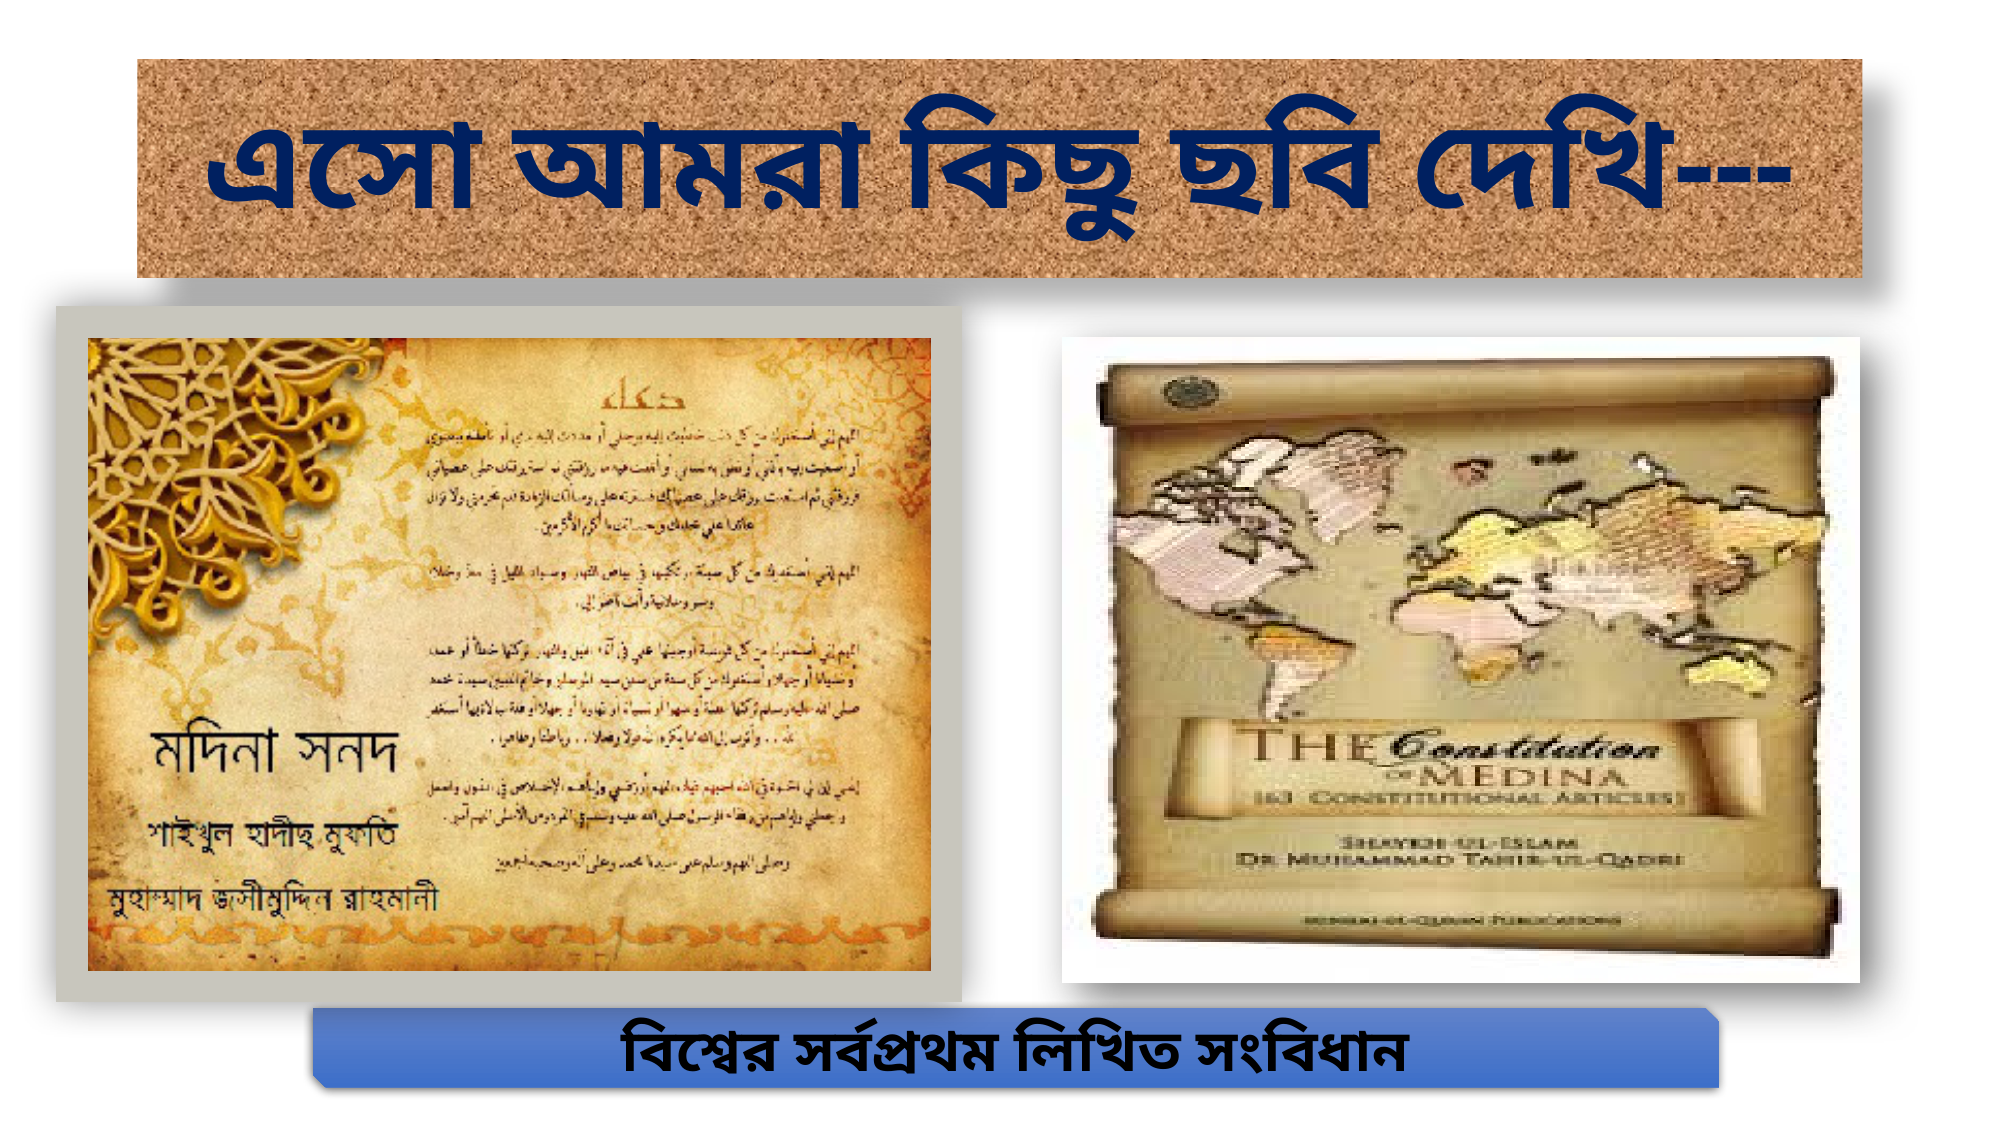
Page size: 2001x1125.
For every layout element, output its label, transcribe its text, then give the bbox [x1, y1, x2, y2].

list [1062, 337, 1860, 983]
title এসো আমরা কিছু ছবি দেখি--- [136, 59, 1863, 278]
text_box বিশ্বের সর্বপ্রথম লিখিত সংবিধান [312, 1007, 1719, 1088]
picture [87, 337, 932, 972]
